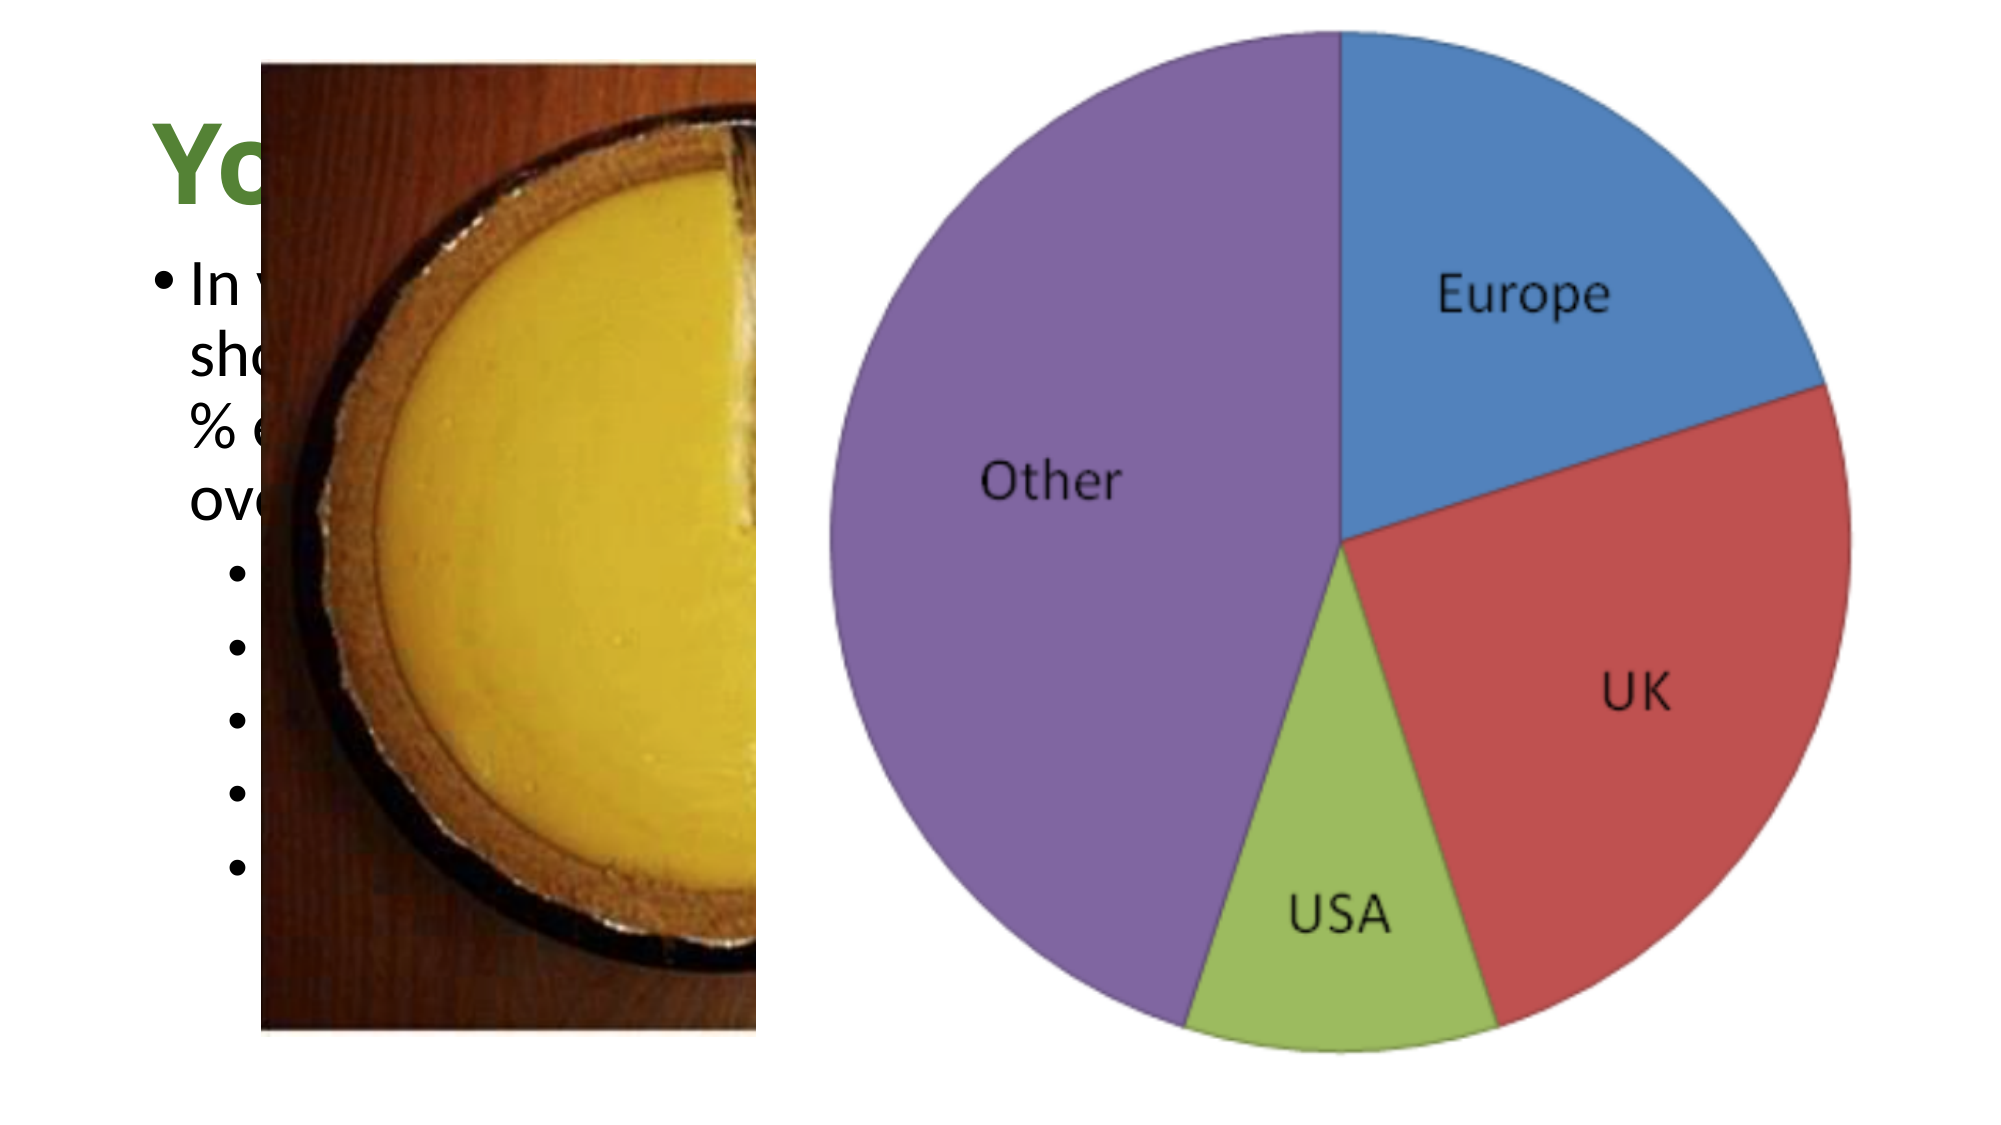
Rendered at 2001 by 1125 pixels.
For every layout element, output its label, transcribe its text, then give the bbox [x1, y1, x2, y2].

title You can create some work…. [137, 59, 261, 239]
picture [261, 11, 1925, 1086]
list In your groups, on the given paper, create a pie chart that shows how you would ideally distribute grades. Show what % each of the following types of assignments would be given over the course: Tests Quizzes Classwork Projects Final Exam [137, 239, 261, 1014]
